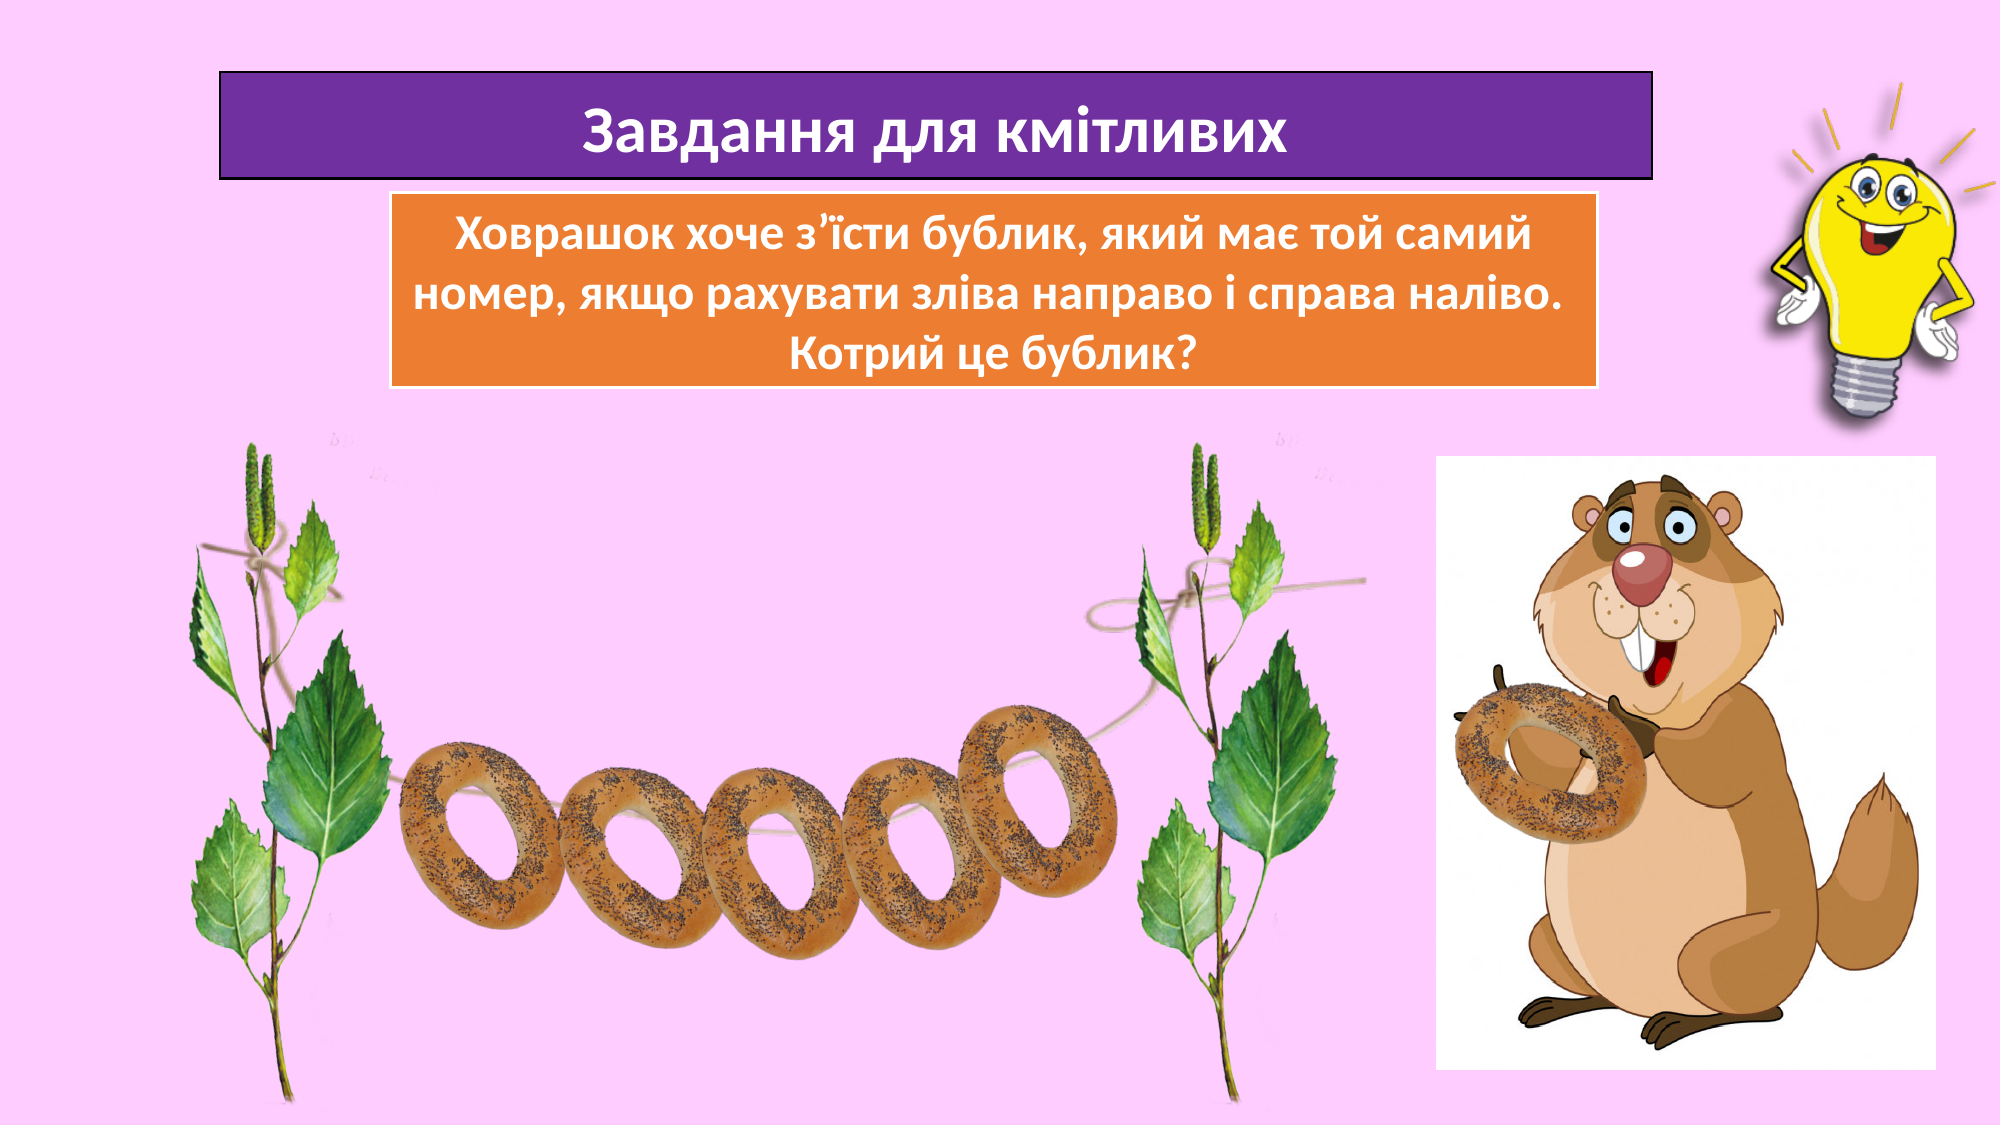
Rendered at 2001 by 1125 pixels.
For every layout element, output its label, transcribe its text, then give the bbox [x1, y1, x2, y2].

picture [0, 412, 1936, 1114]
text_box Ховрашок хоче з’їсти бублик, який має той самий номер, якщо рахувати зліва направо і справа наліво. Котрий це бублик? [389, 191, 1599, 389]
text_box Завдання для кмітливих [219, 71, 1653, 180]
picture [1725, 71, 2000, 446]
